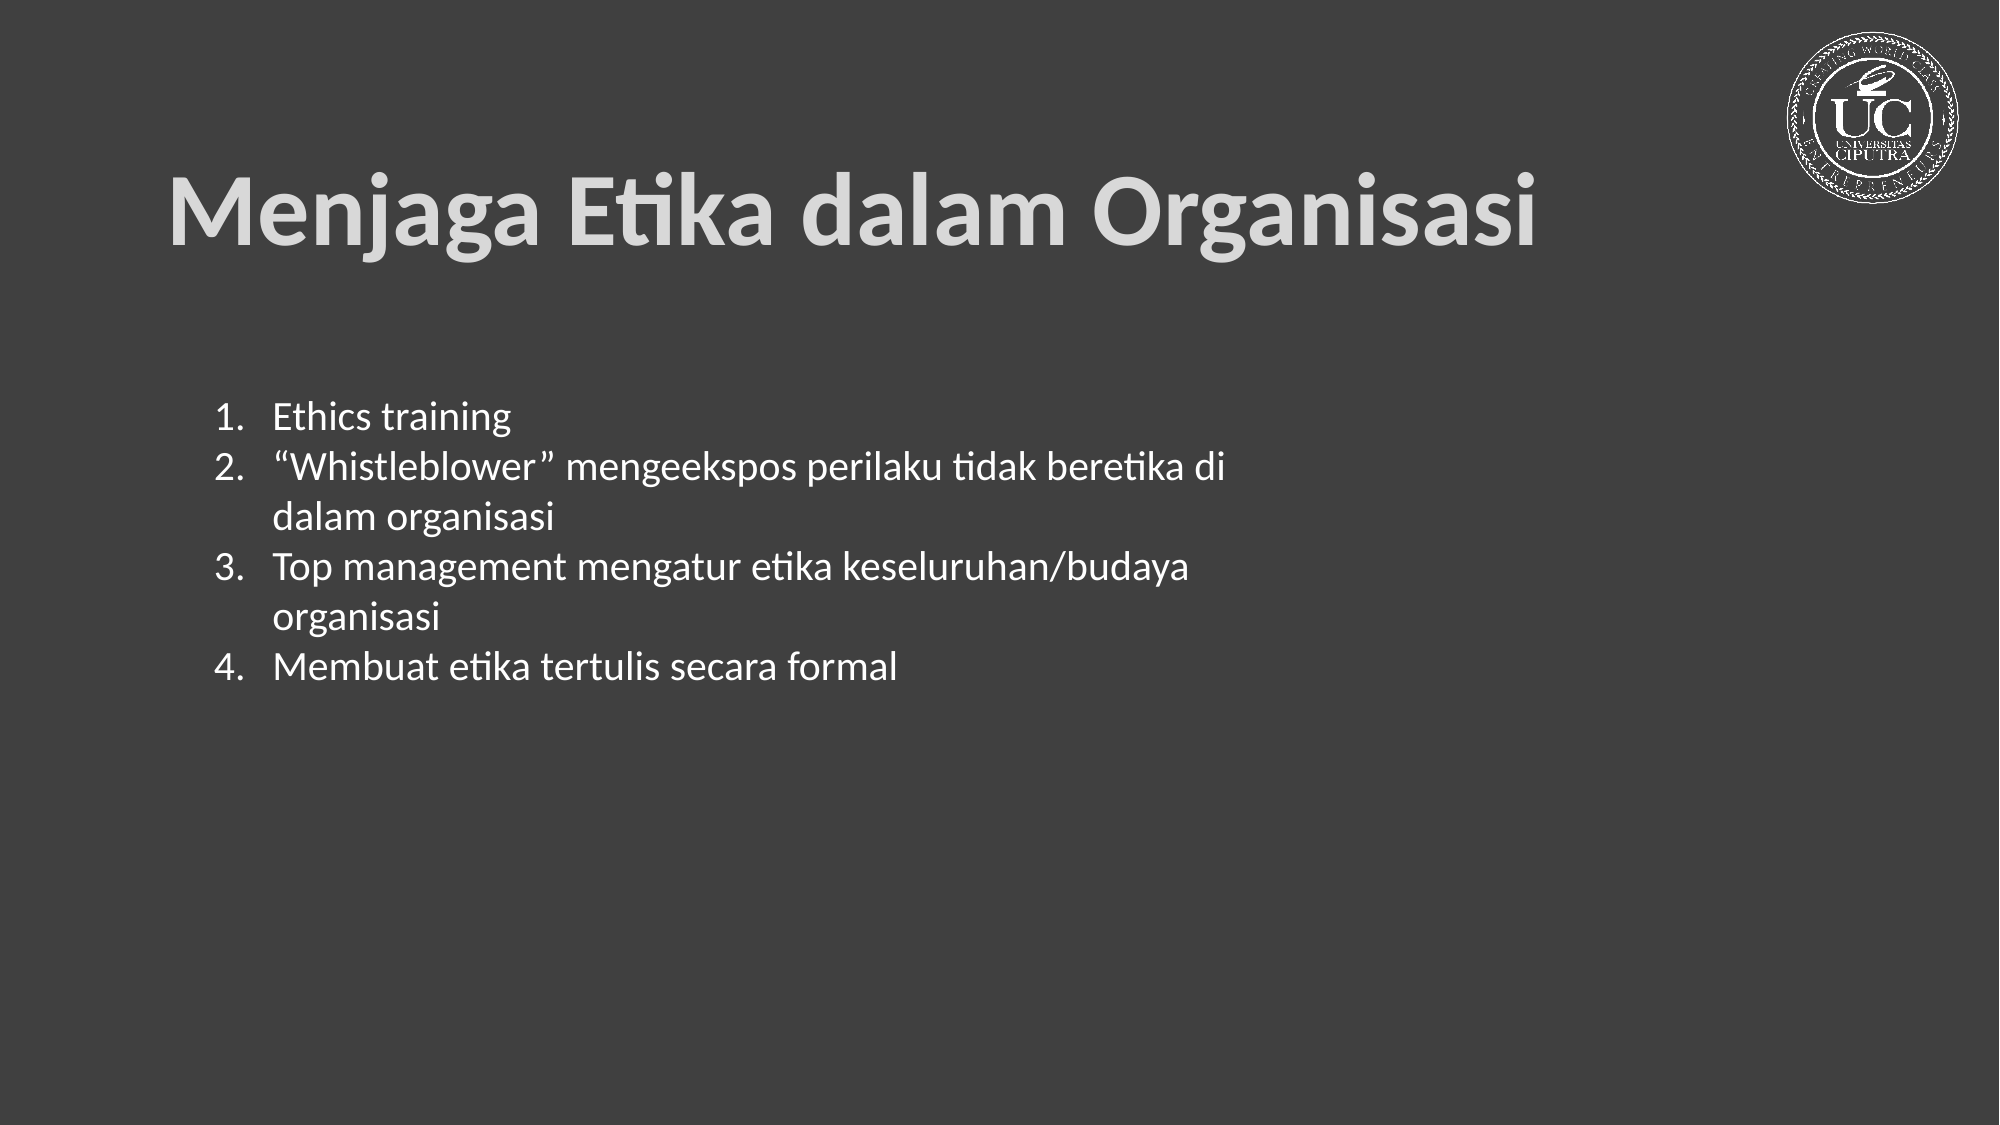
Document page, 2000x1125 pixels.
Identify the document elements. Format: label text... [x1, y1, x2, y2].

text_box Menjaga Etika dalam Organisasi [147, 131, 1740, 291]
text_box Ethics training “Whistleblower” mengeekspos perilaku tidak beretika di dalam organisasi Top management mengatur etika keseluruhan/budaya organisasi Membuat etika tertulis secara formal [182, 373, 1298, 704]
picture [1782, 27, 1963, 208]
